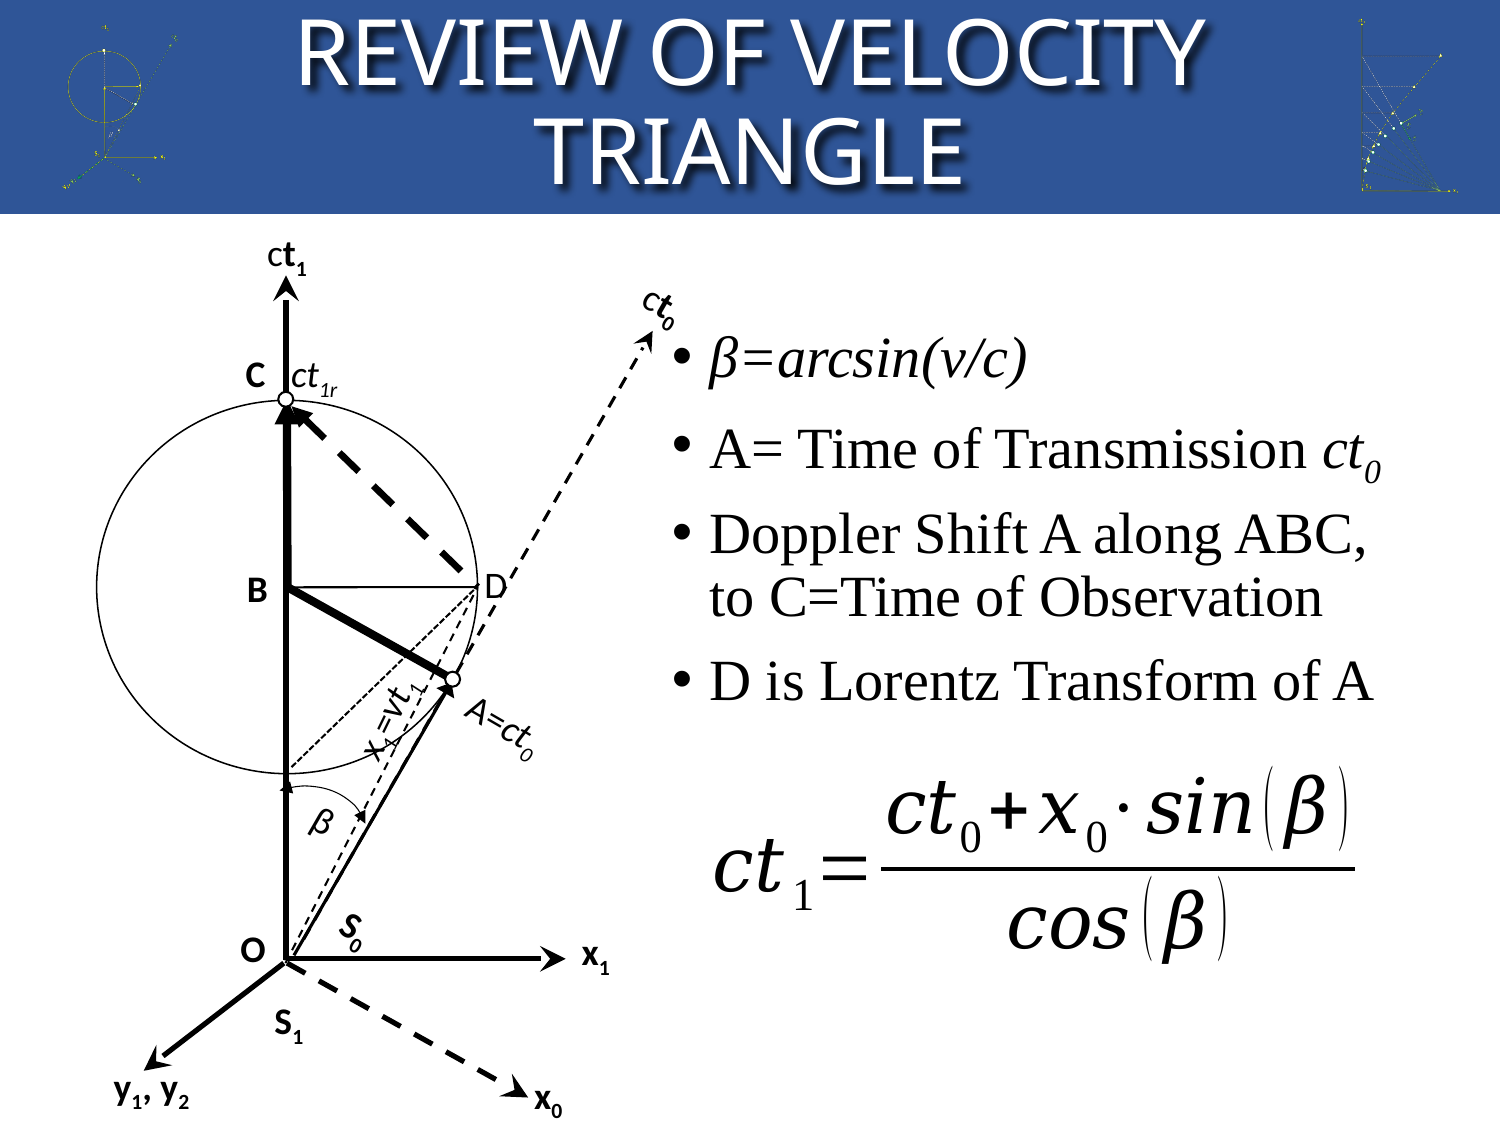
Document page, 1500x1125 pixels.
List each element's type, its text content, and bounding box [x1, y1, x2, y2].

text_box [1241, 0, 1500, 215]
list β=arcsin(v/c) A= Time of Transmission ct0 Doppler Shift A along ABC, to C=Time of Observation D is Lorentz Transform of A [707, 319, 1500, 774]
text_box [0, 0, 270, 215]
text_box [96, 221, 707, 1125]
title REVIEW OF VELOCITY TRIANGLE [270, 0, 1229, 215]
picture [55, 20, 184, 197]
picture [1354, 14, 1461, 197]
